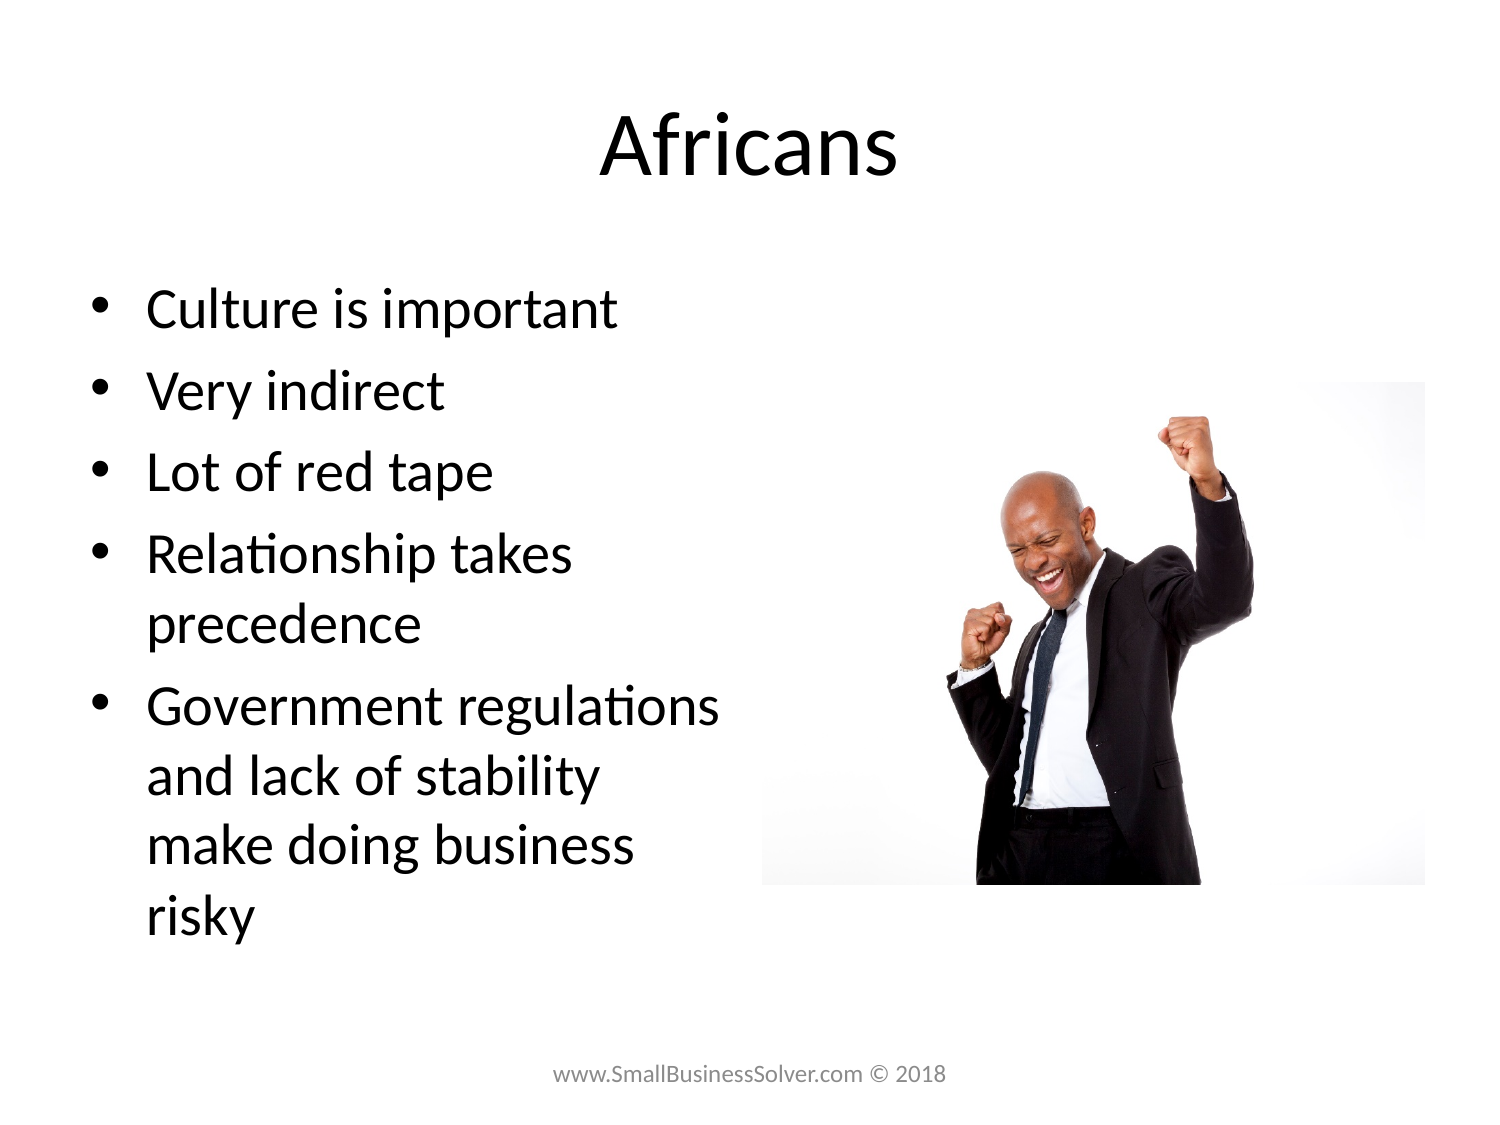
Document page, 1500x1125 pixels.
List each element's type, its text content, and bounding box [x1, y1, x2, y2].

footer www.SmallBusinessSolver.com © 2018 [512, 1042, 988, 1103]
list Culture is important Very indirect Lot of red tape Relationship takes precedence Government regulations and lack of stability make doing business risky [75, 262, 738, 1005]
title Africans [75, 45, 1425, 233]
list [762, 382, 1426, 885]
